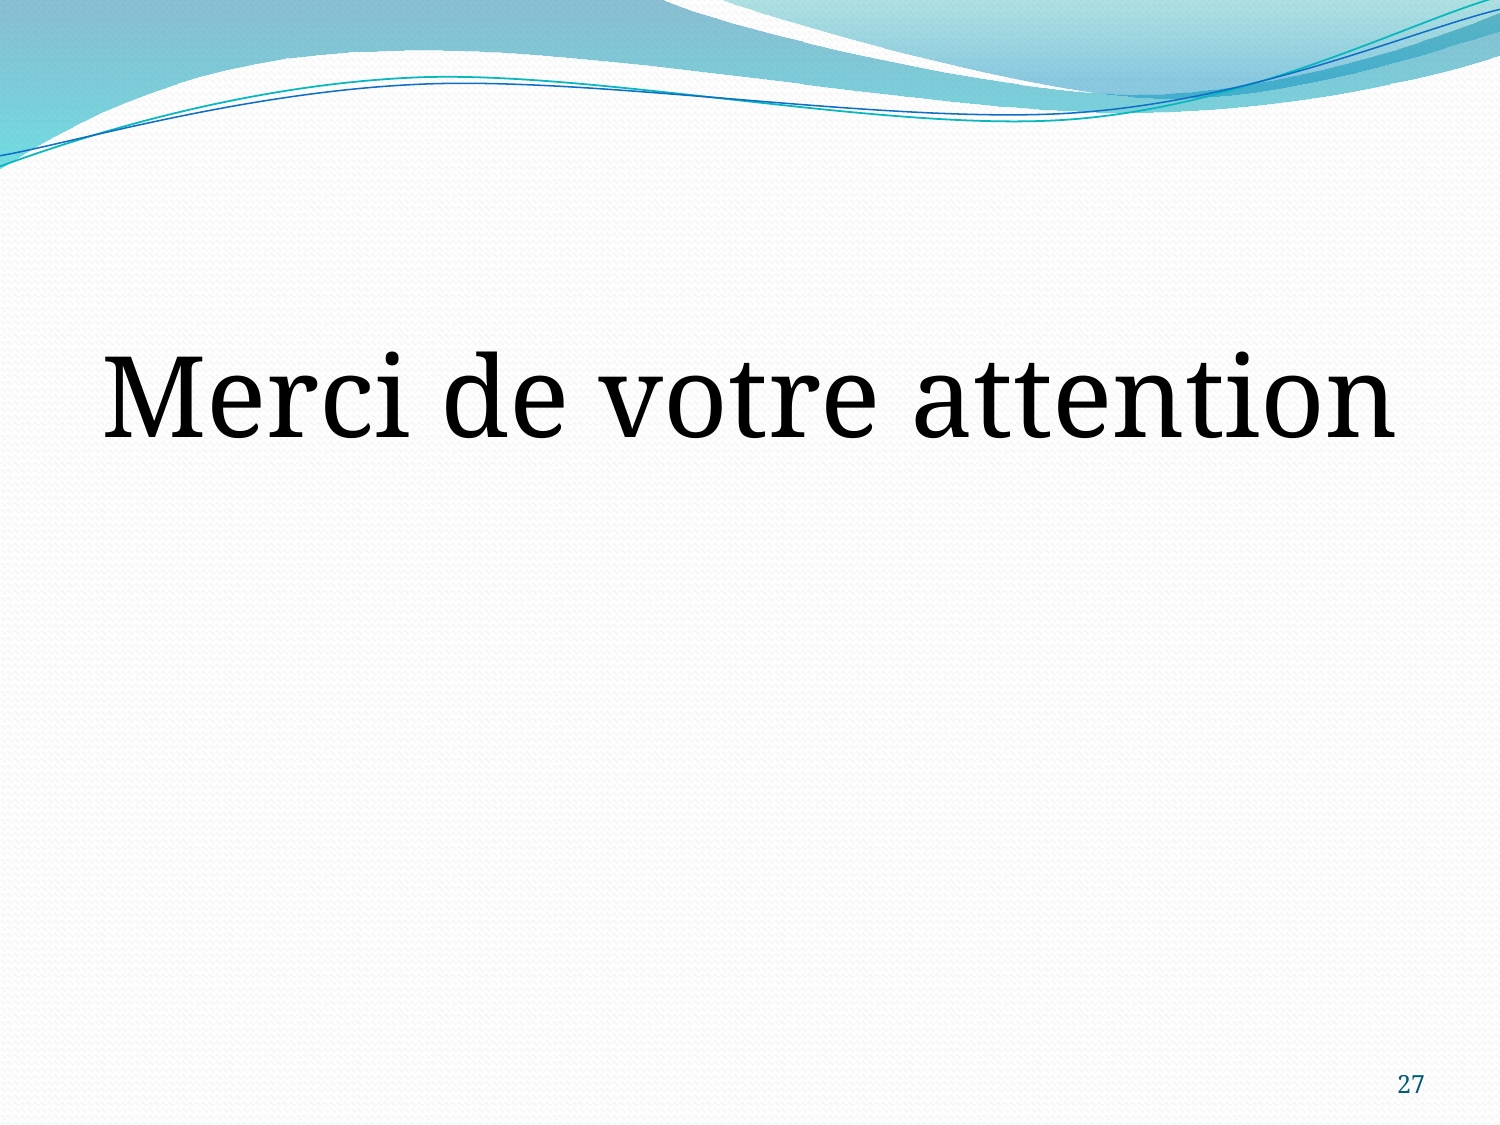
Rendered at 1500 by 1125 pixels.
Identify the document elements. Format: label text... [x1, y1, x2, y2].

slide_number 27 [1299, 1042, 1425, 1103]
list Merci de votre attention [75, 317, 1425, 1038]
